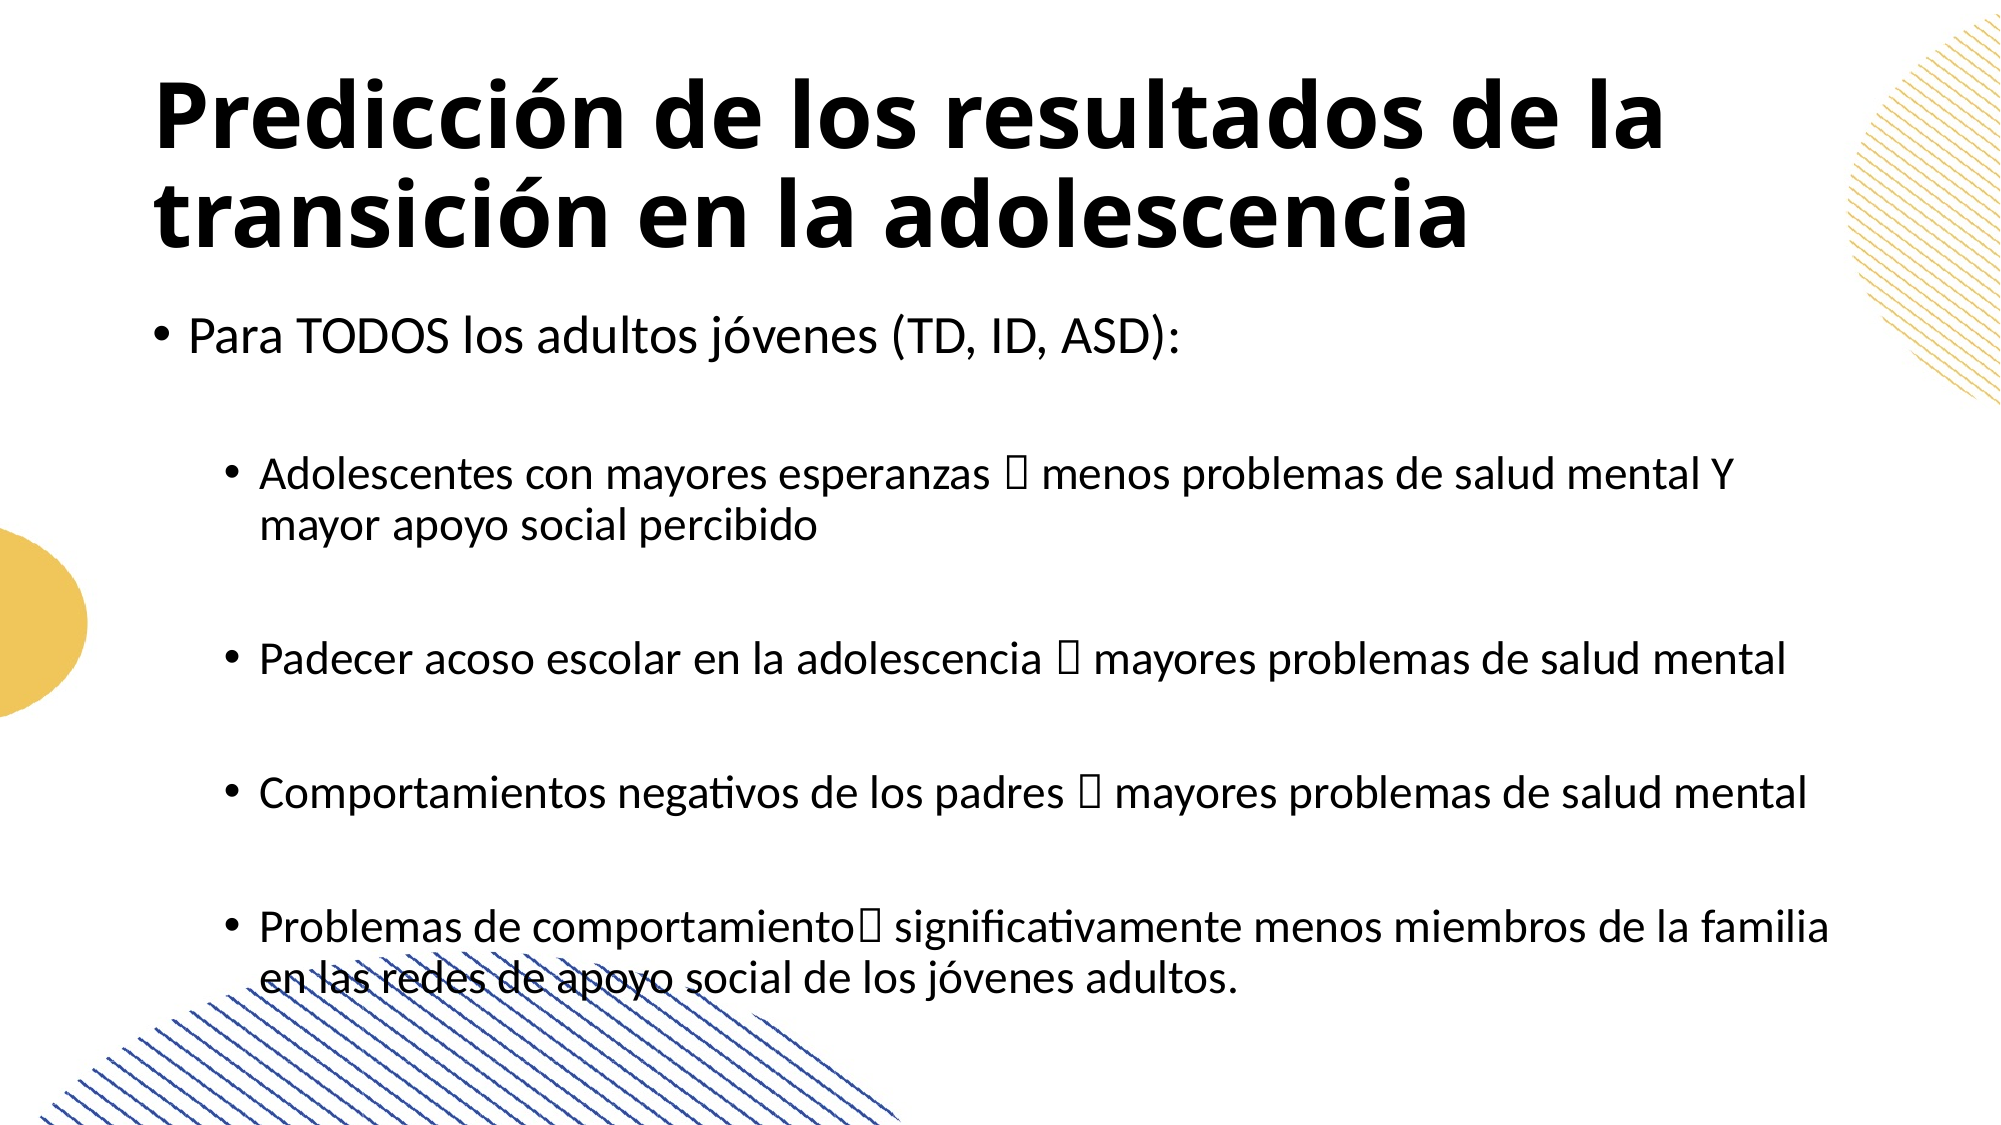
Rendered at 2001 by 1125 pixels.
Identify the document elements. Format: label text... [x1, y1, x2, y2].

list Para TODOS los adultos jóvenes (TD, ID, ASD): Adolescentes con mayores esperanzas  menos problemas de salud mental Y mayor apoyo social percibido Padecer acoso escolar en la adolescencia  mayores problemas de salud mental Comportamientos negativos de los padres  mayores problemas de salud mental Problemas de comportamiento significativamente menos miembros de la familia en las redes de apoyo social de los jóvenes adultos. [137, 299, 1863, 1014]
picture [0, 0, 2001, 1125]
title Predicción de los resultados de la transición en la adolescencia [137, 59, 1863, 278]
